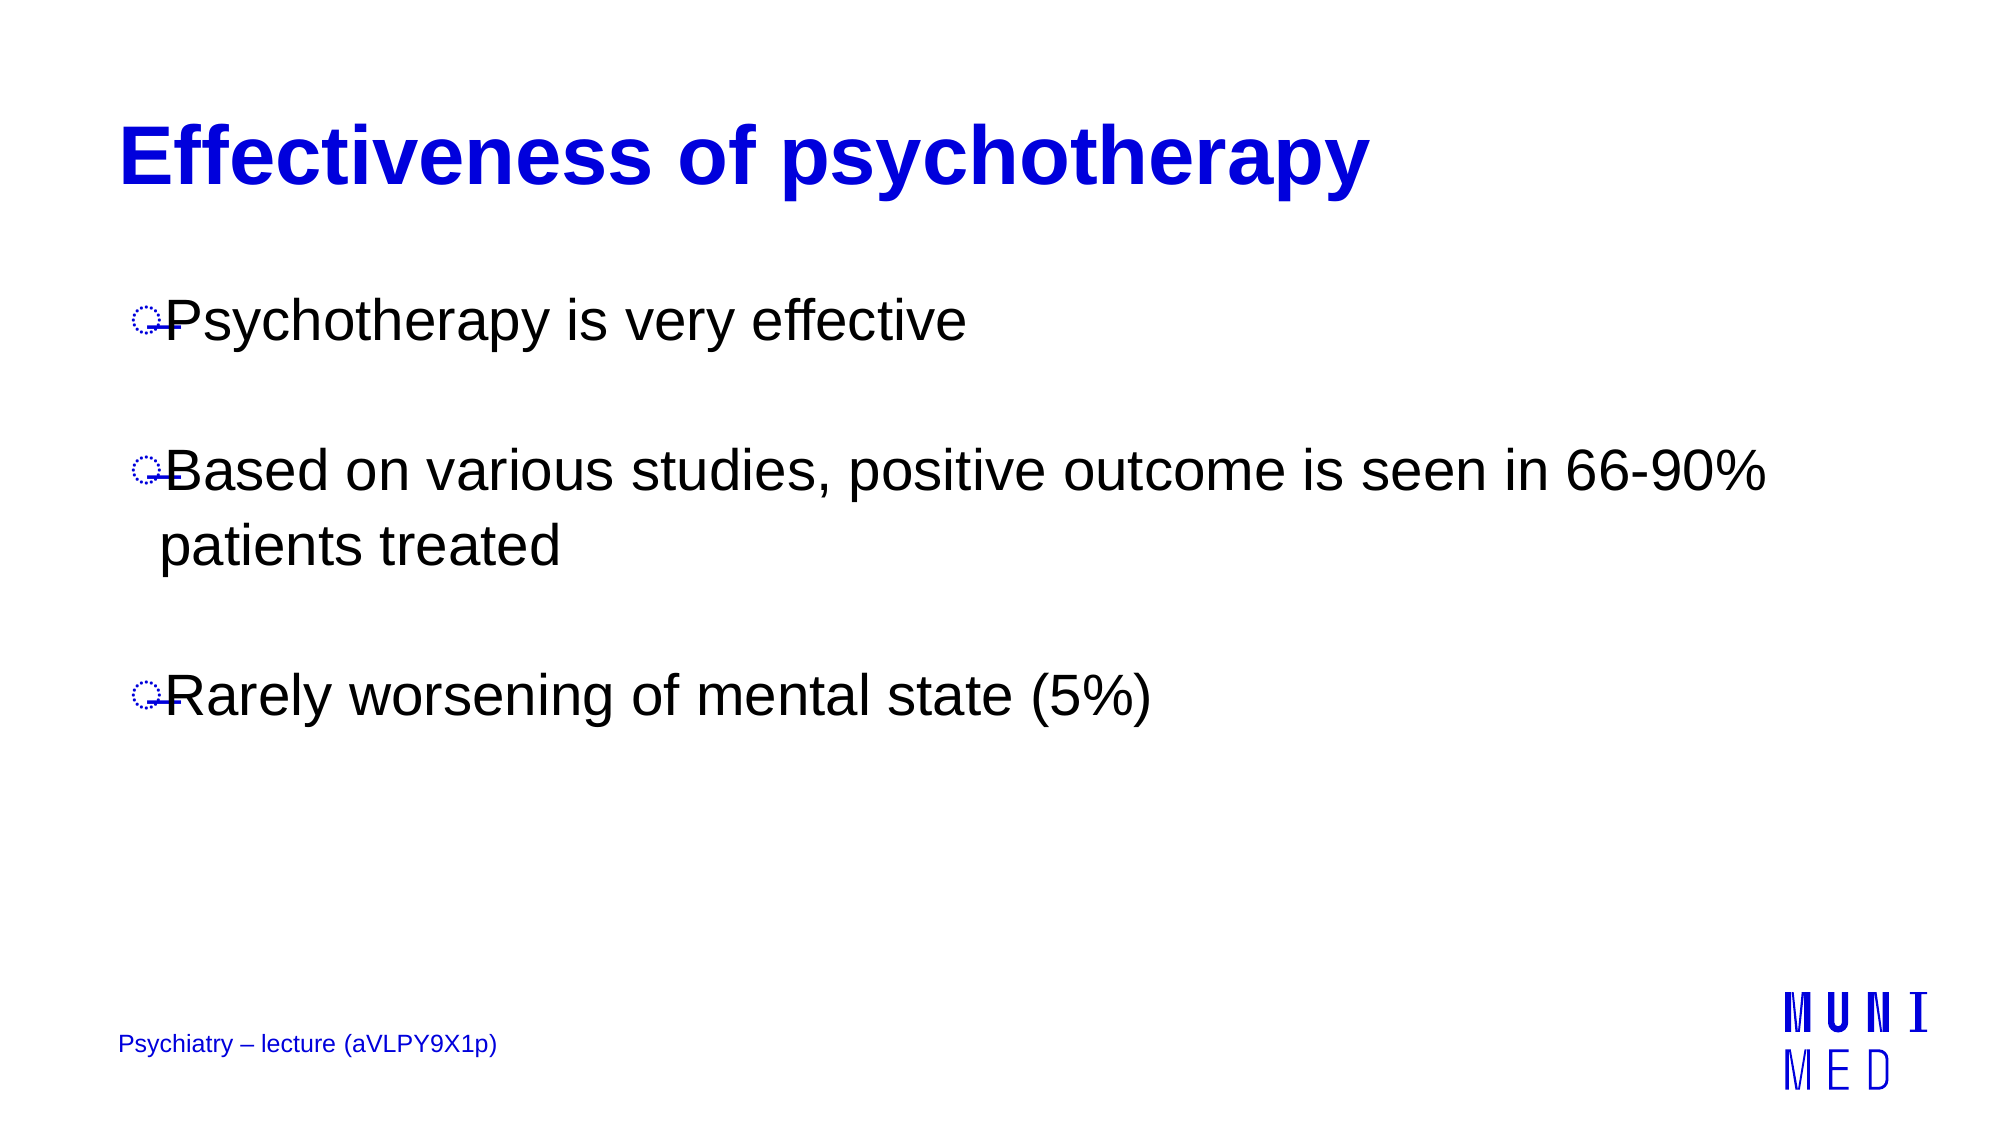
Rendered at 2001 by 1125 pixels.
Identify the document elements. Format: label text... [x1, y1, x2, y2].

list Psychotherapy is very effective Based on various studies, positive outcome is seen in 66-90% patients treated Rarely worsening of mental state (5%) [118, 277, 1883, 957]
footer Psychiatry – lecture (aVLPY9X1p) [118, 1021, 1418, 1063]
title Effectiveness of psychotherapy [118, 118, 1883, 193]
